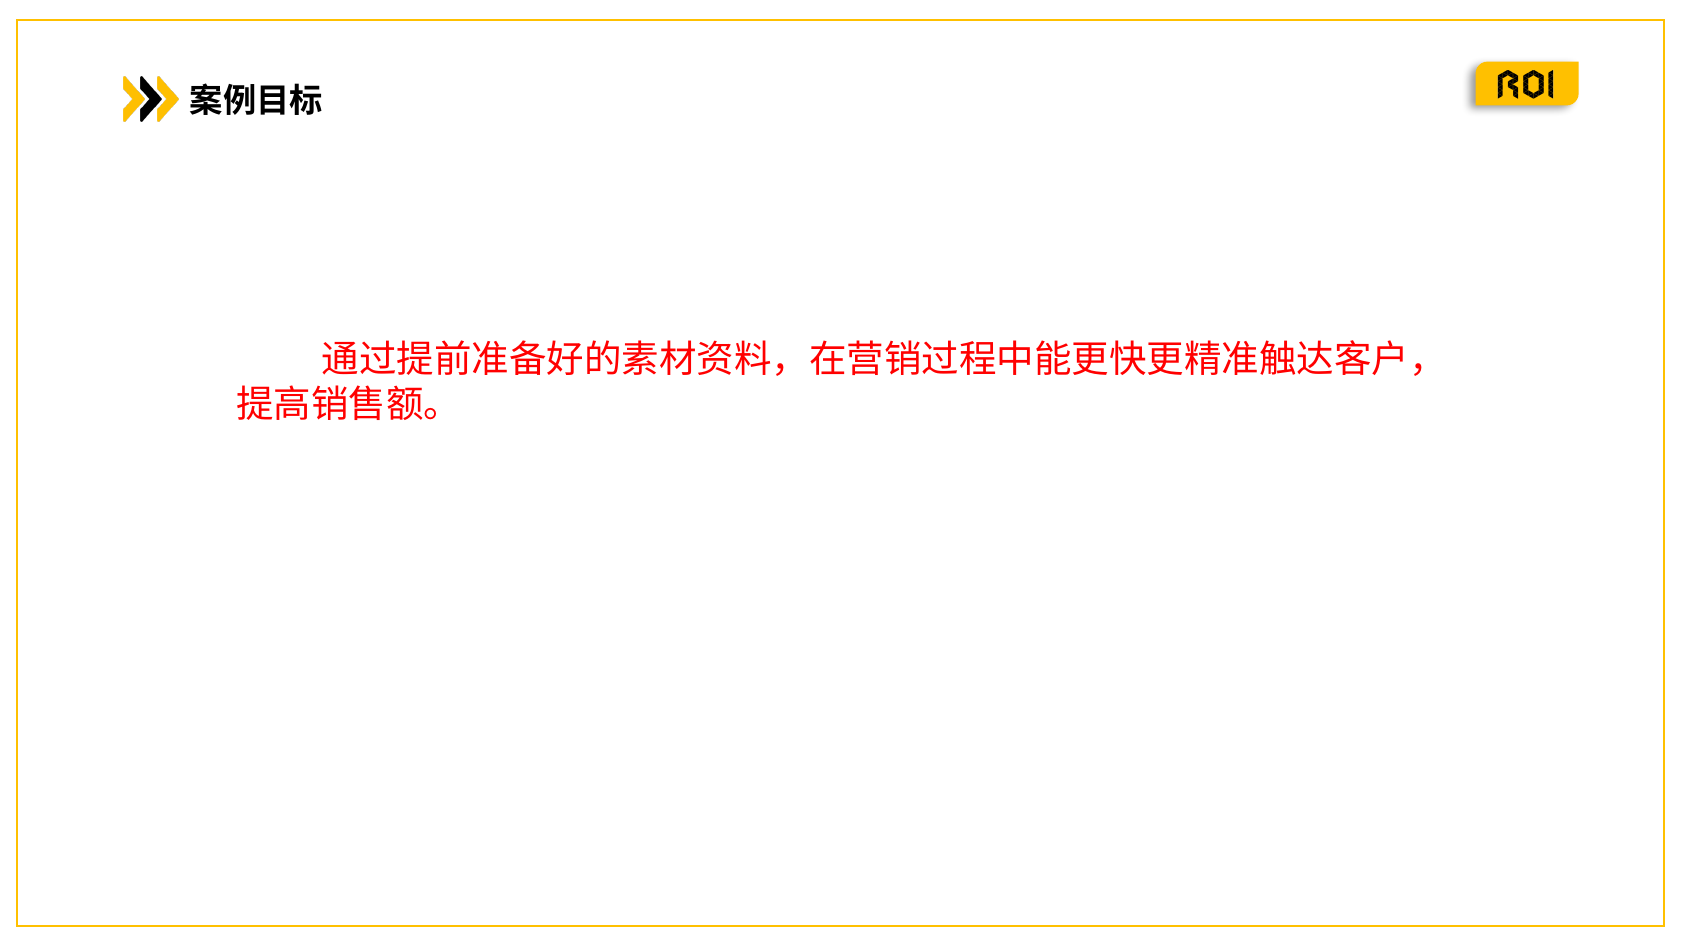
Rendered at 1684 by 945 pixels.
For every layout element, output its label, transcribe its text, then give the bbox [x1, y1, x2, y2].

text_box 通过提前准备好的素材资料，在营销过程中能更快更精准触达客户， 提高销售额。 [221, 327, 1462, 433]
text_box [1475, 61, 1579, 106]
text_box [16, 19, 1665, 927]
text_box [123, 76, 180, 122]
